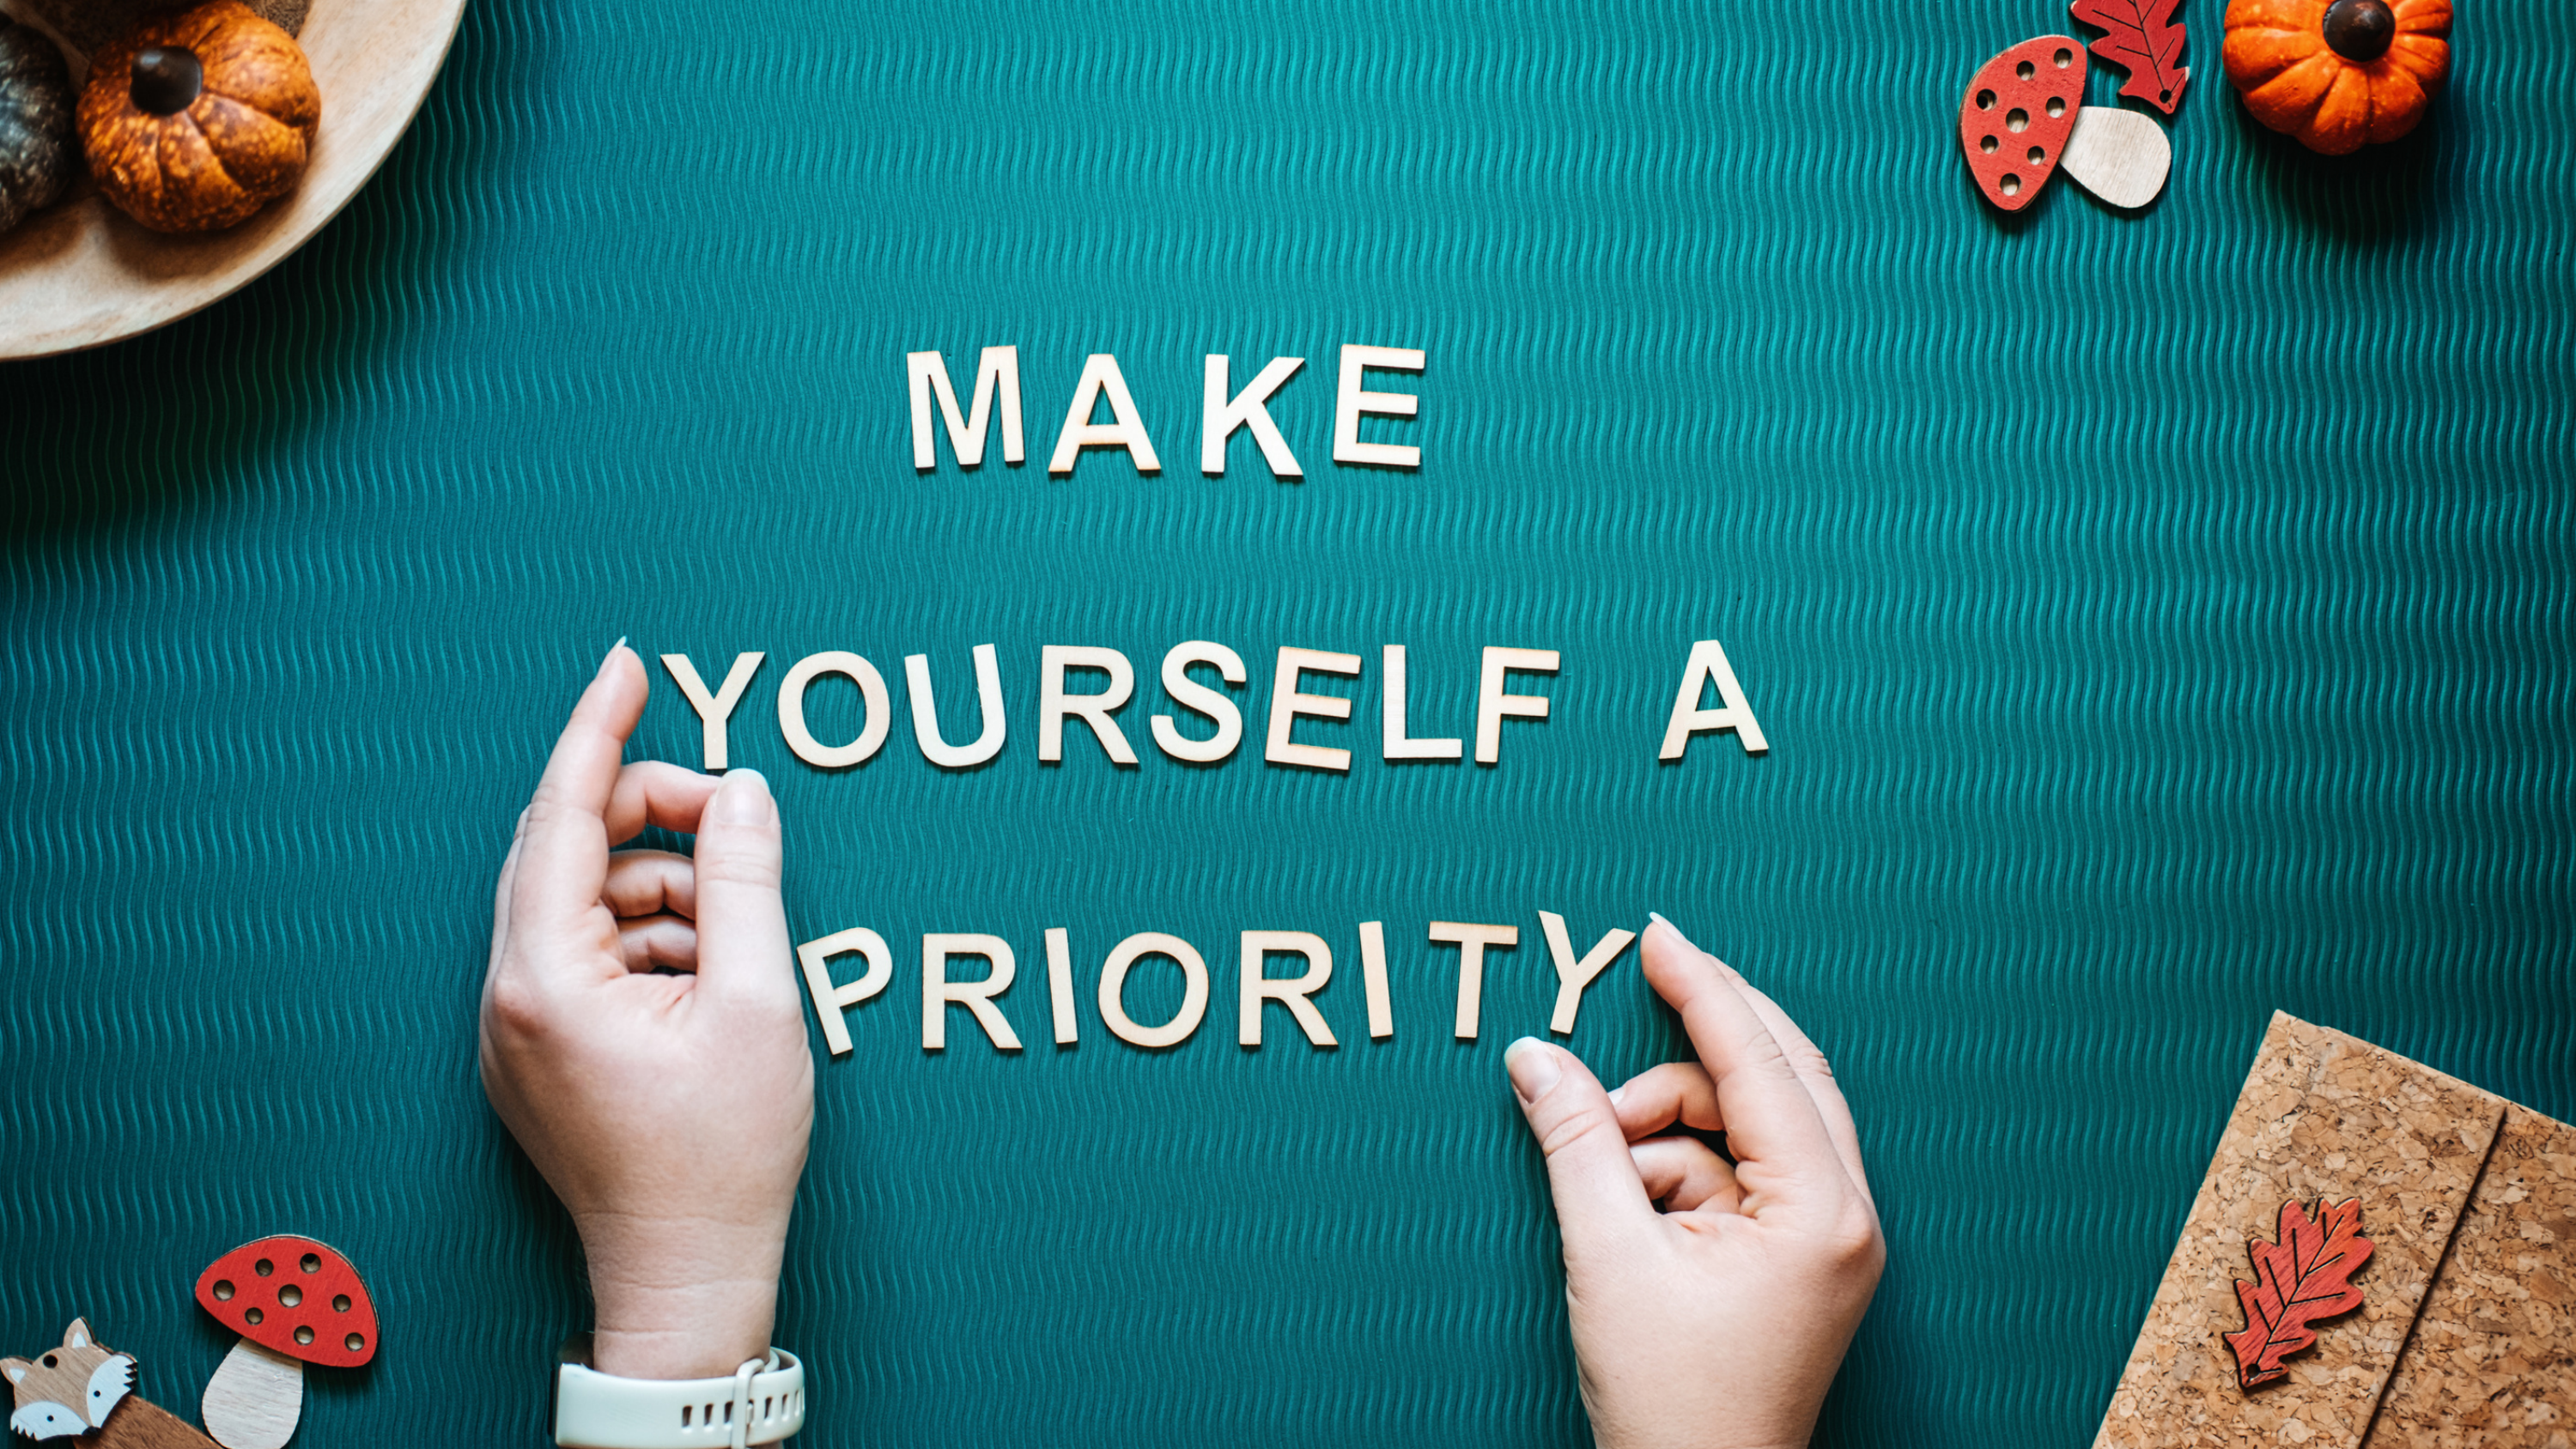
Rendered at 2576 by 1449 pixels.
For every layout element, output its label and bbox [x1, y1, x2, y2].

text_box [0, 0, 2576, 1449]
